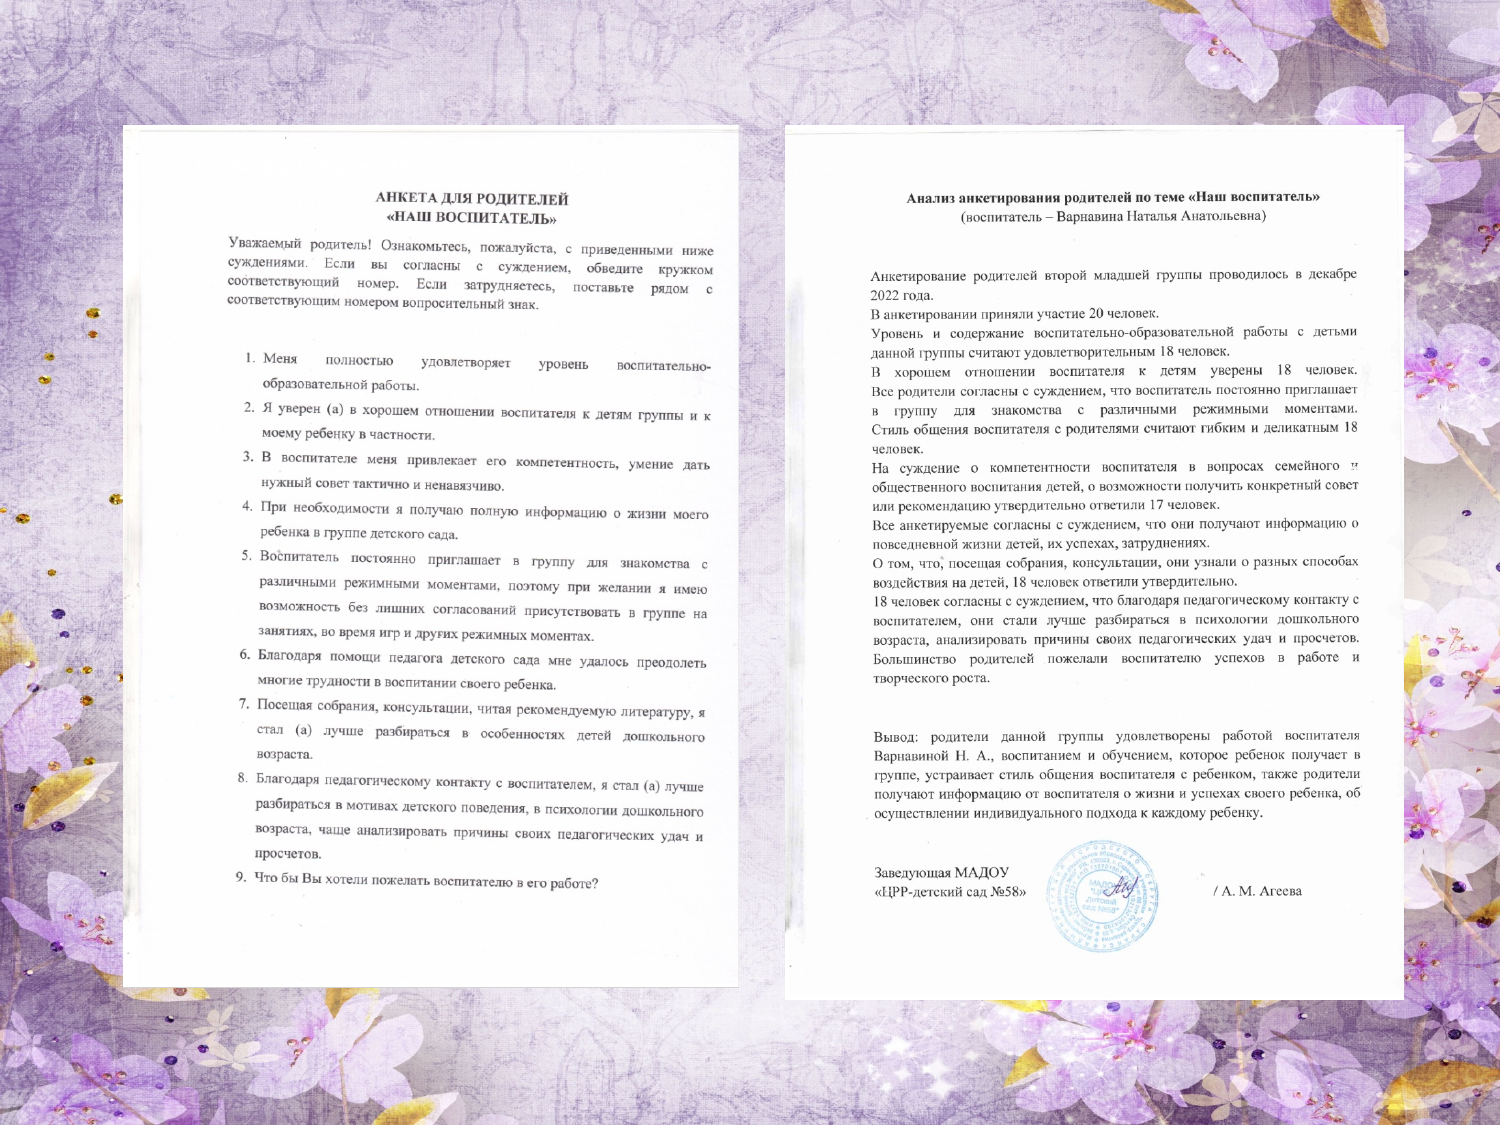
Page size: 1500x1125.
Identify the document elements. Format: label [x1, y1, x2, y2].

list [123, 125, 739, 988]
picture [0, 0, 1500, 1125]
